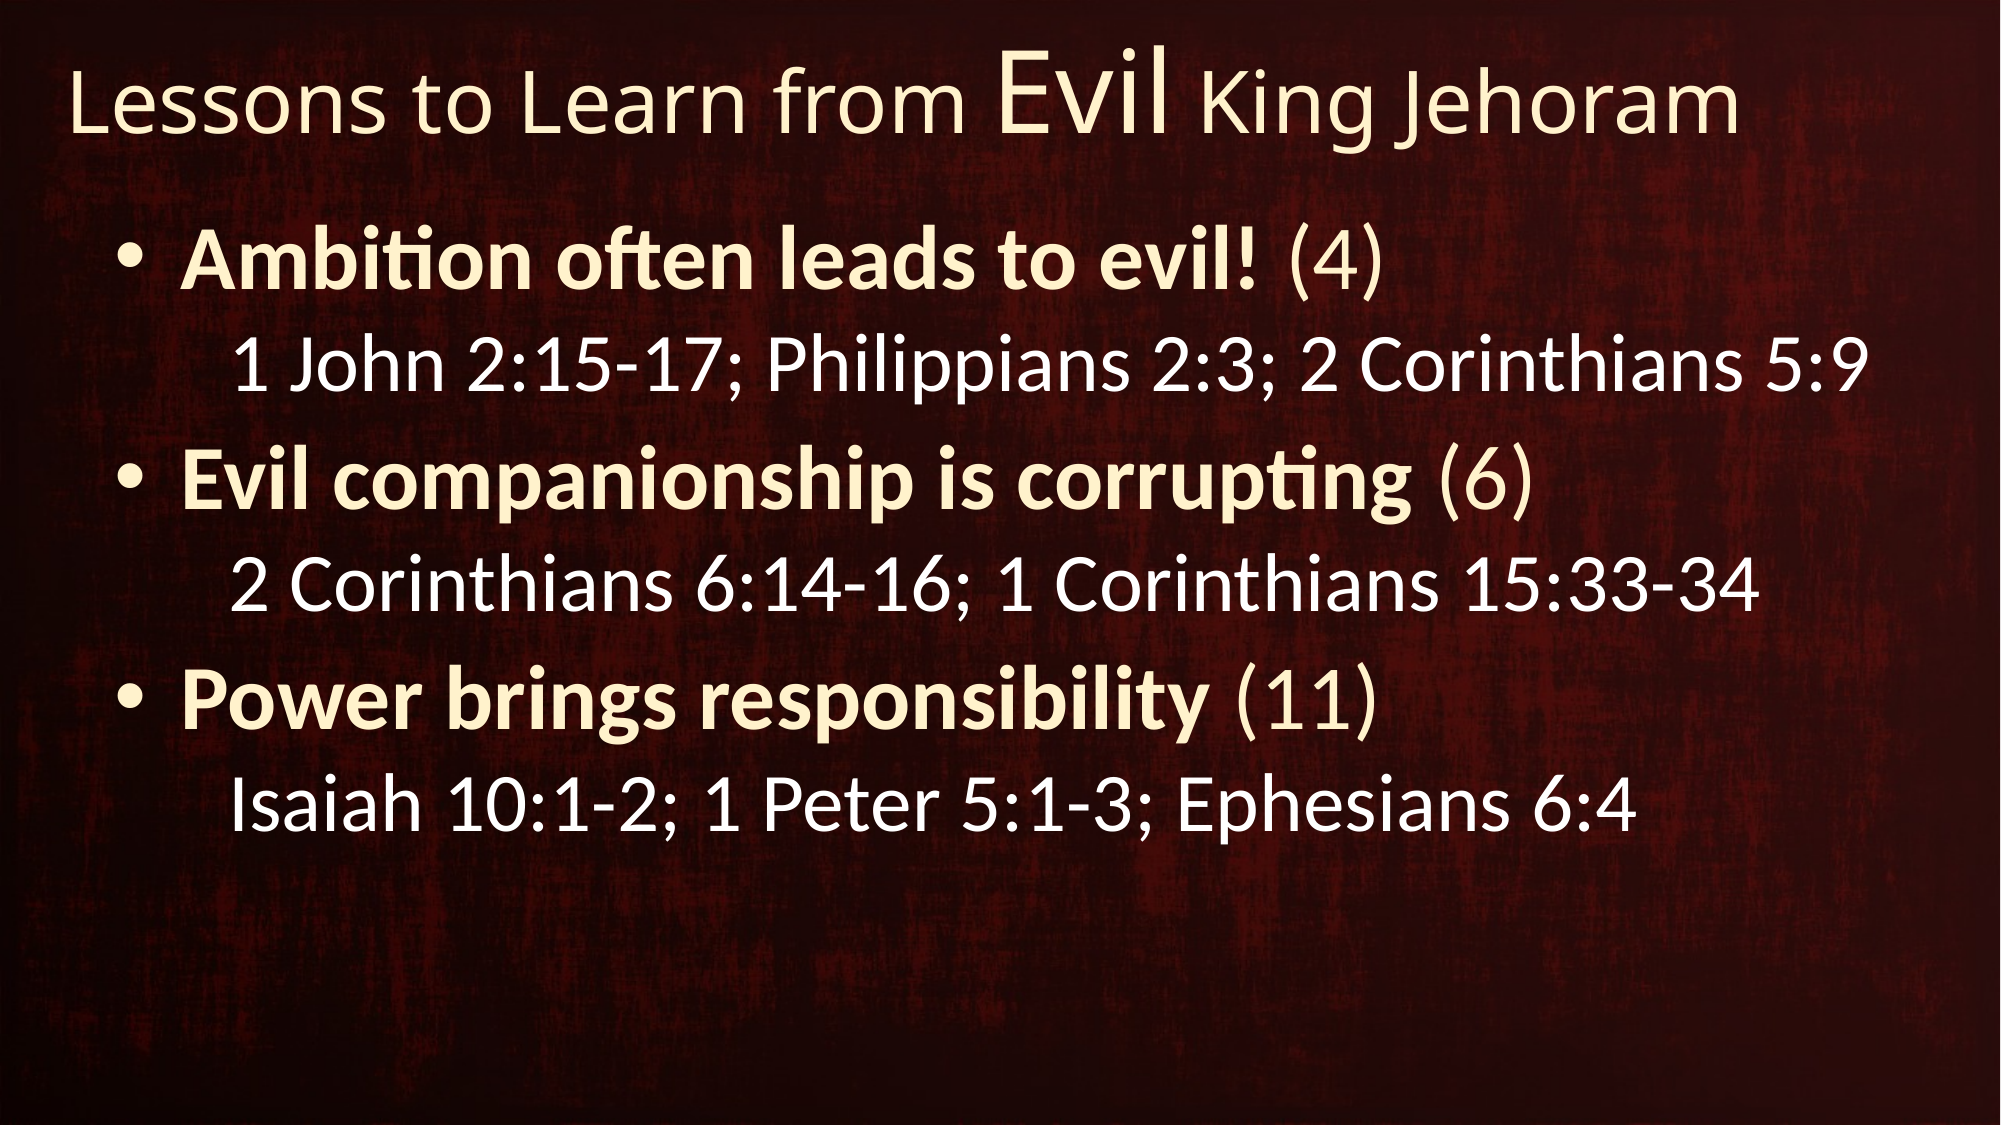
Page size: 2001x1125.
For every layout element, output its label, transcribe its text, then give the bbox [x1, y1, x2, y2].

list Ambition often leads to evil! (4) 1 John 2:15-17; Philippians 2:3; 2 Corinthians 5:9 Evil companionship is corrupting (6) 2 Corinthians 6:14-16; 1 Corinthians 15:33-34 Power brings responsibility (11) Isaiah 10:1-2; 1 Peter 5:1-3; Ephesians 6:4 [99, 202, 1908, 1115]
title Lessons to Learn from Evil King Jehoram [50, 2, 1950, 190]
picture [0, 0, 2001, 1125]
